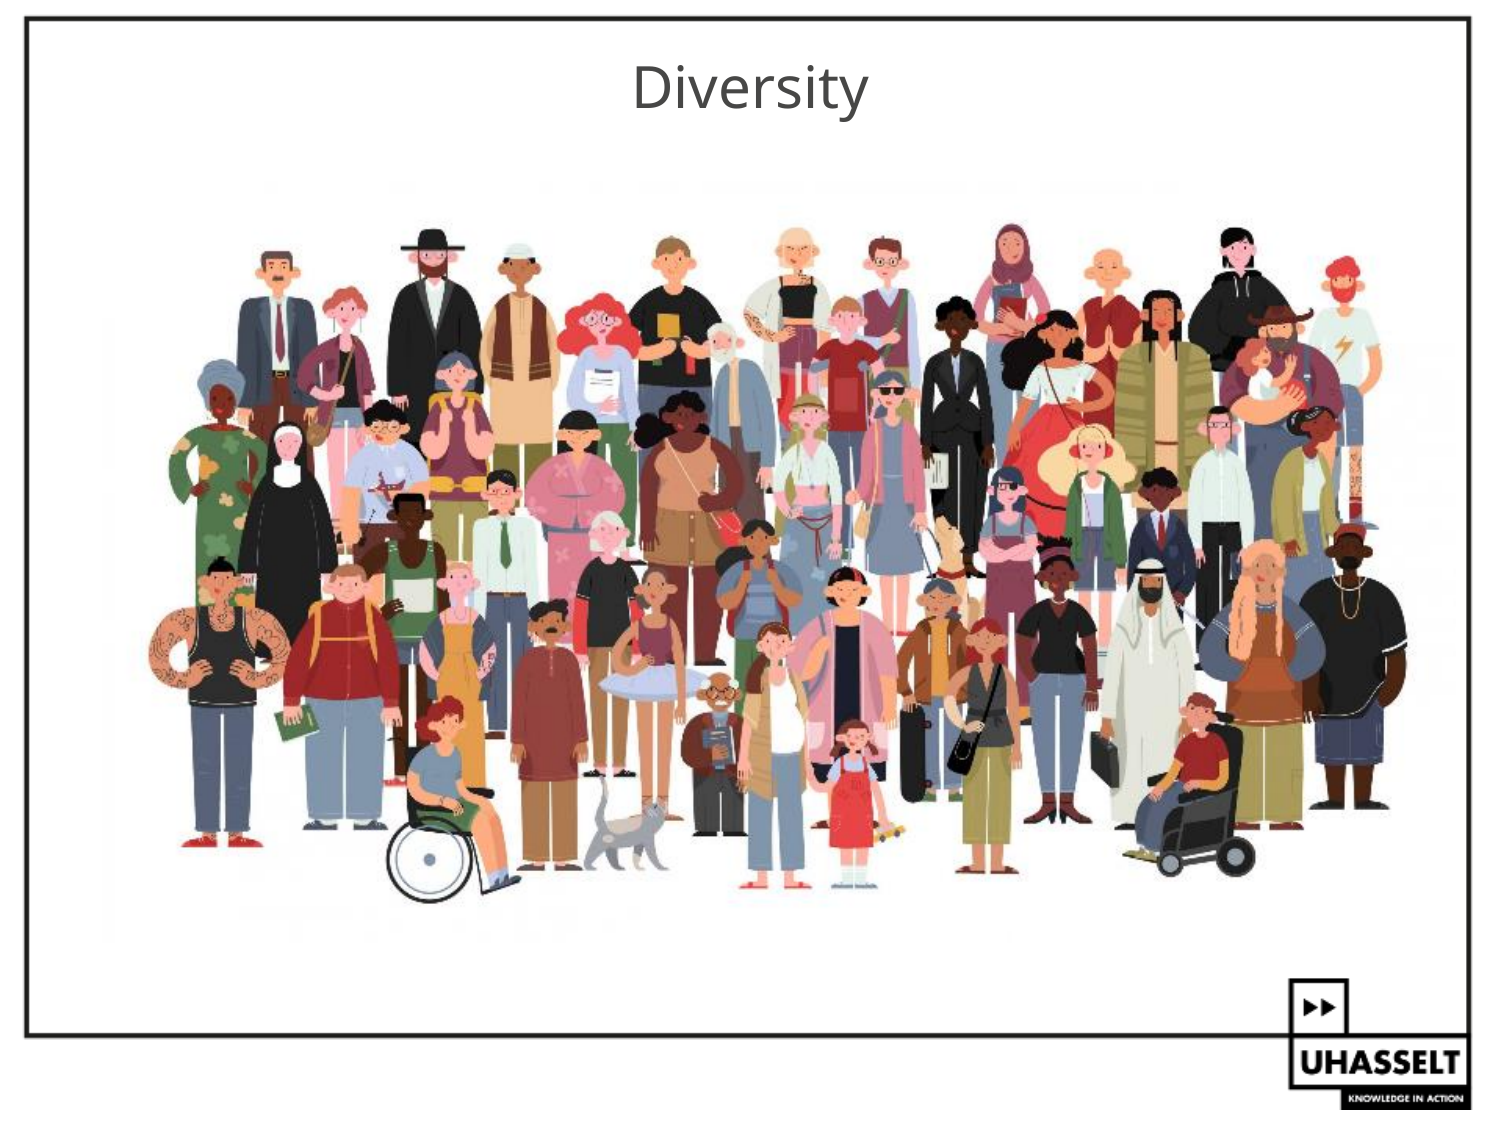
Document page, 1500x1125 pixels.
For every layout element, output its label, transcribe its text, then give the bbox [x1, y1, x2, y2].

picture [20, 12, 1476, 1110]
list Diversity [41, 42, 1459, 138]
